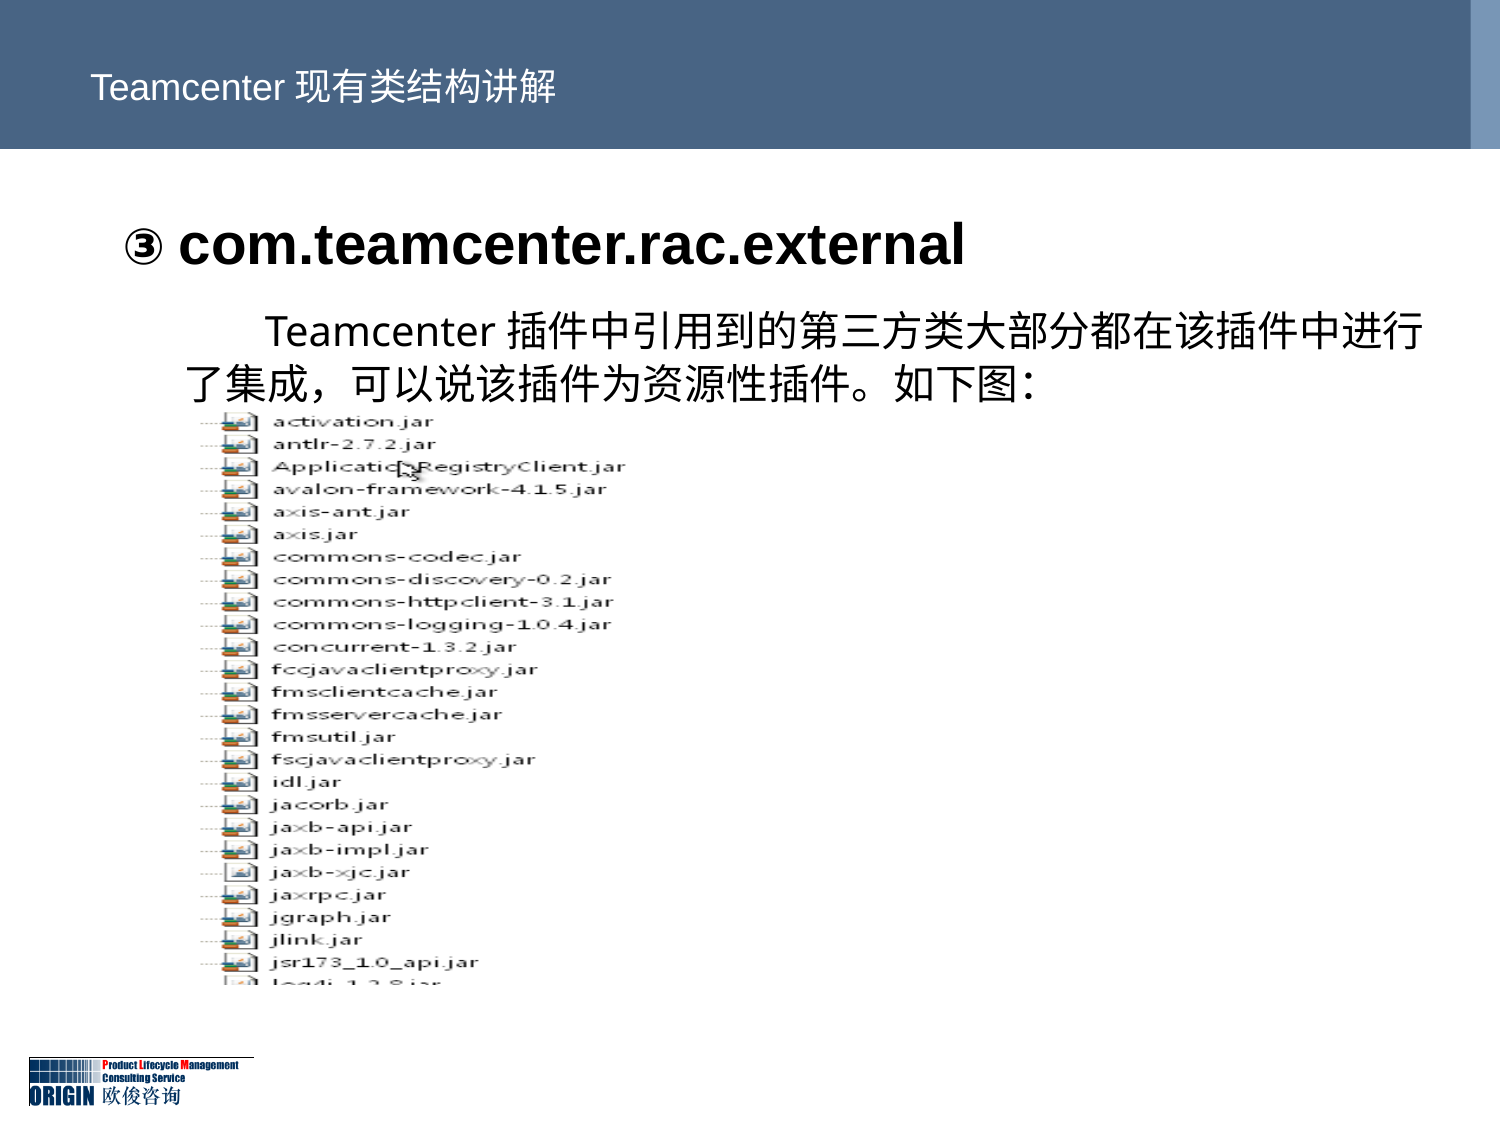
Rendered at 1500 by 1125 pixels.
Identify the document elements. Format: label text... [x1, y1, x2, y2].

picture [198, 409, 704, 985]
title Teamcenter现有类结构讲解 [74, 44, 1426, 126]
list ③ com.teamcenter.rac.external Teamcenter插件中引用到的第三方类大部分都在该插件中进行了集成，可以说该插件为资源性插件。如下图： [93, 198, 1444, 1050]
picture [29, 1057, 254, 1106]
